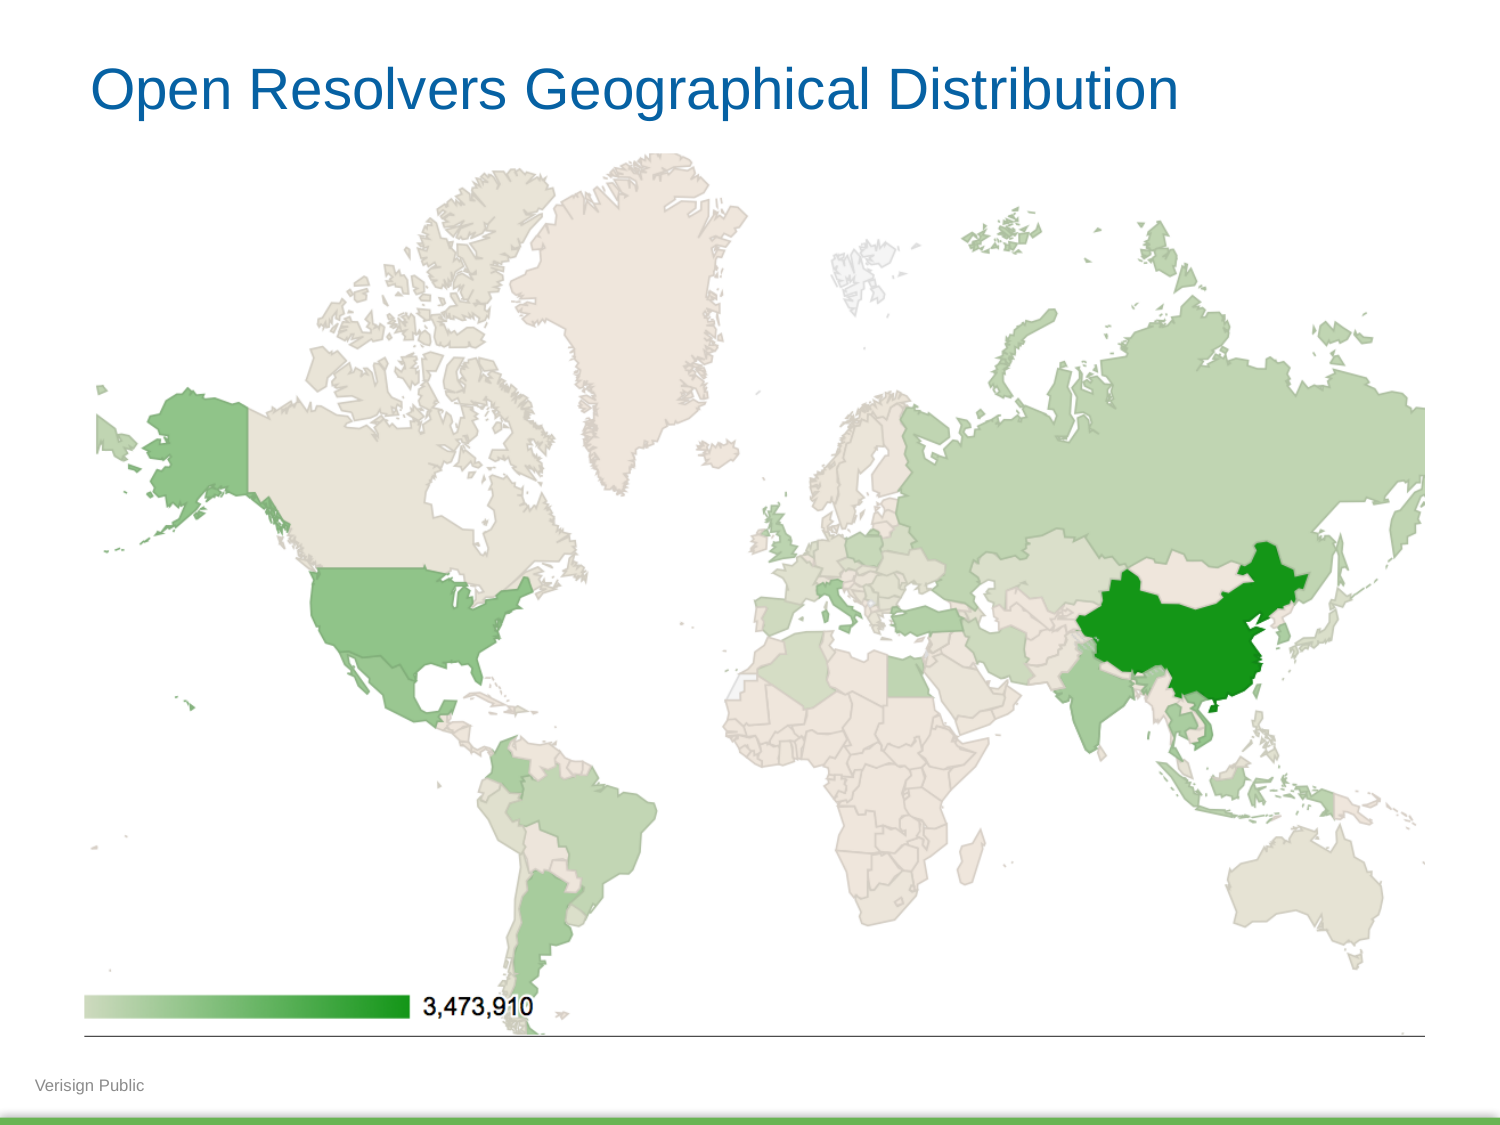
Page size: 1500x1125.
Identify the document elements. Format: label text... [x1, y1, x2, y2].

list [84, 149, 1426, 1037]
title Open Resolvers Geographical Distribution [75, 40, 1425, 132]
